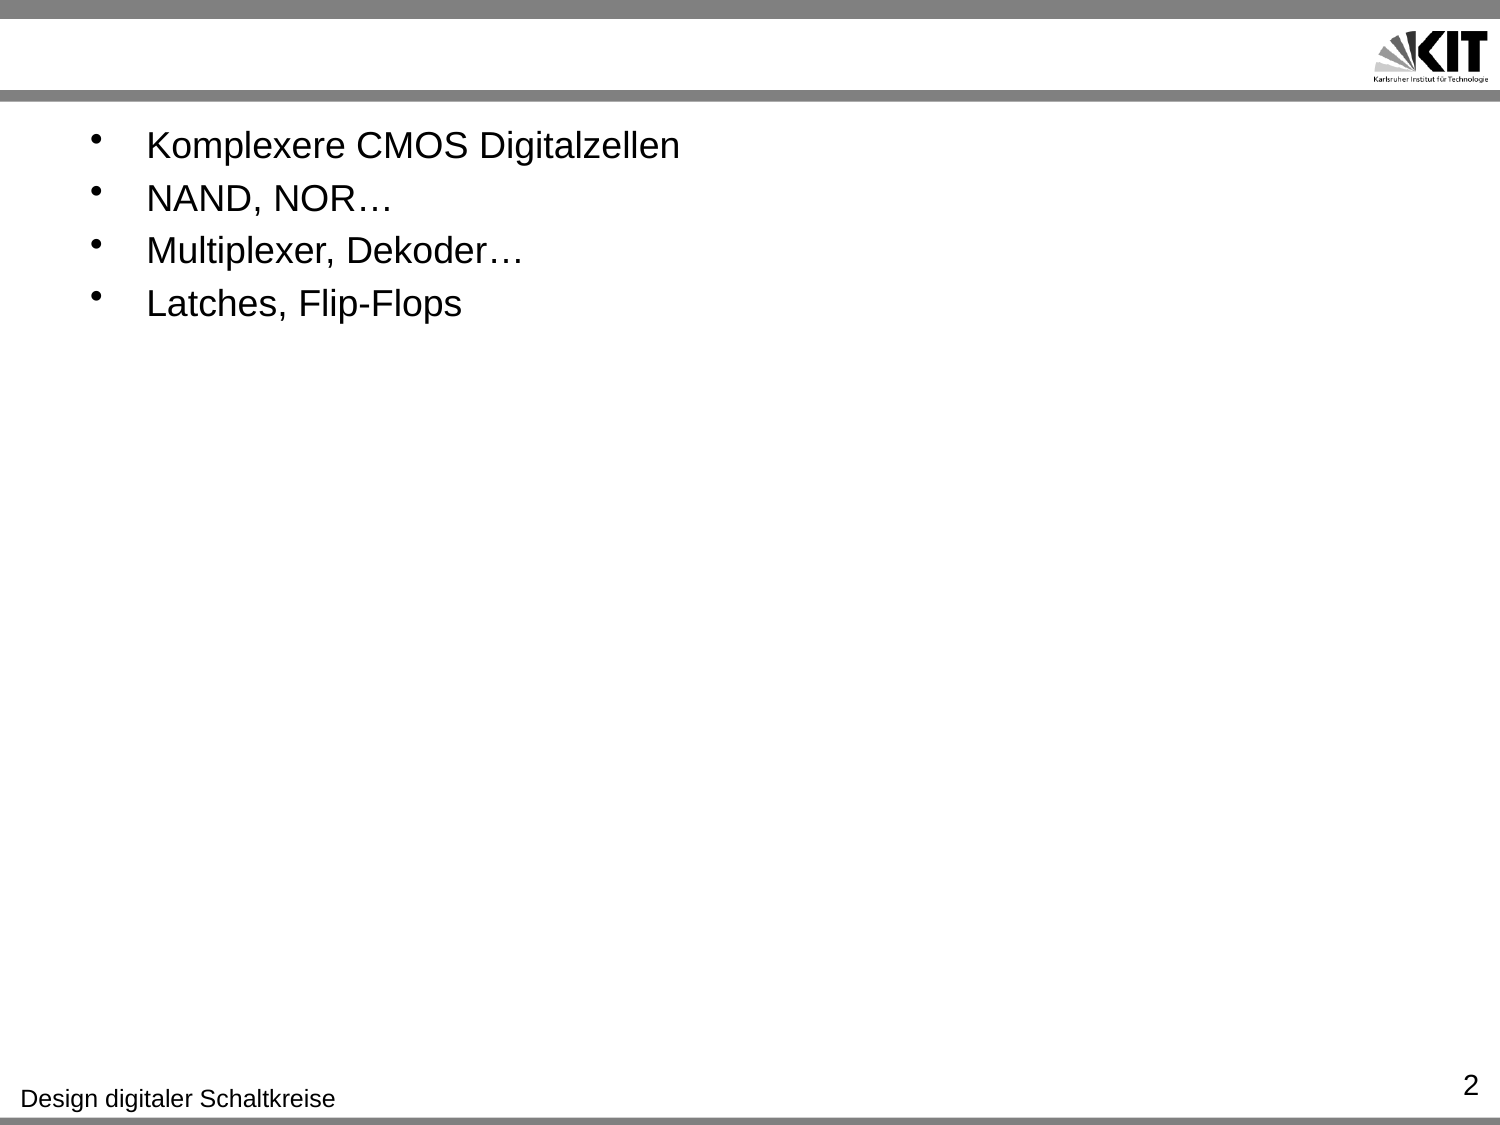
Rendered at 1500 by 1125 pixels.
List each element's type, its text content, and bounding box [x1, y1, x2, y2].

picture [1374, 31, 1488, 83]
slide_number 2 [1364, 1058, 1495, 1094]
list Komplexere CMOS Digitalzellen NAND, NOR… Multiplexer, Dekoder… Latches, Flip-Flops [75, 113, 1425, 1094]
